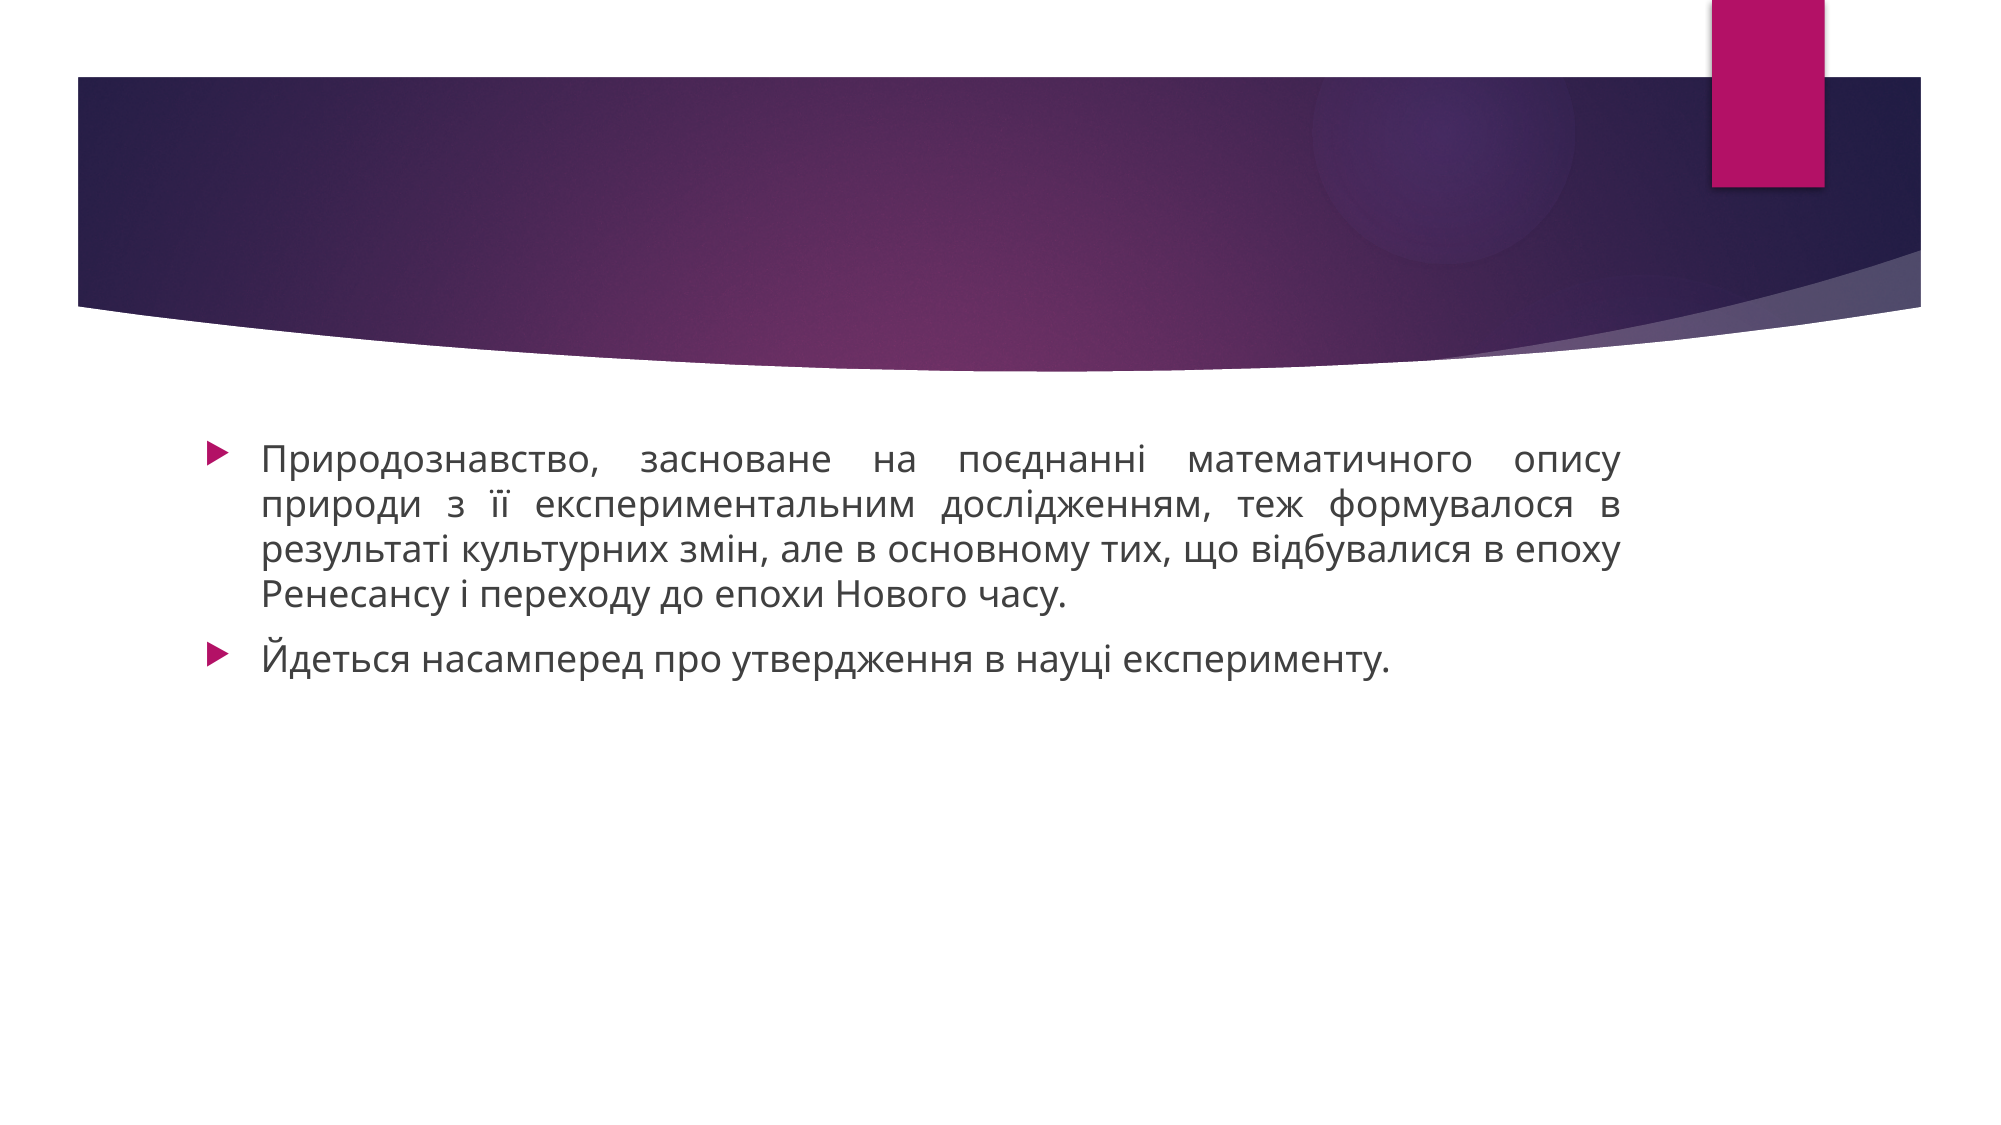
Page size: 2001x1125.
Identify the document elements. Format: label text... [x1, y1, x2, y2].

list Природознавство, засноване на поєднанні математичного опису природи з її експериментальним дослідженням, теж формувалося в результаті культурних змін, але в основному тих, що відбувалися в епоху Ренесансу і переходу до епохи Нового часу. Йдеться насамперед про утвердження в науці експерименту. [189, 427, 1638, 988]
